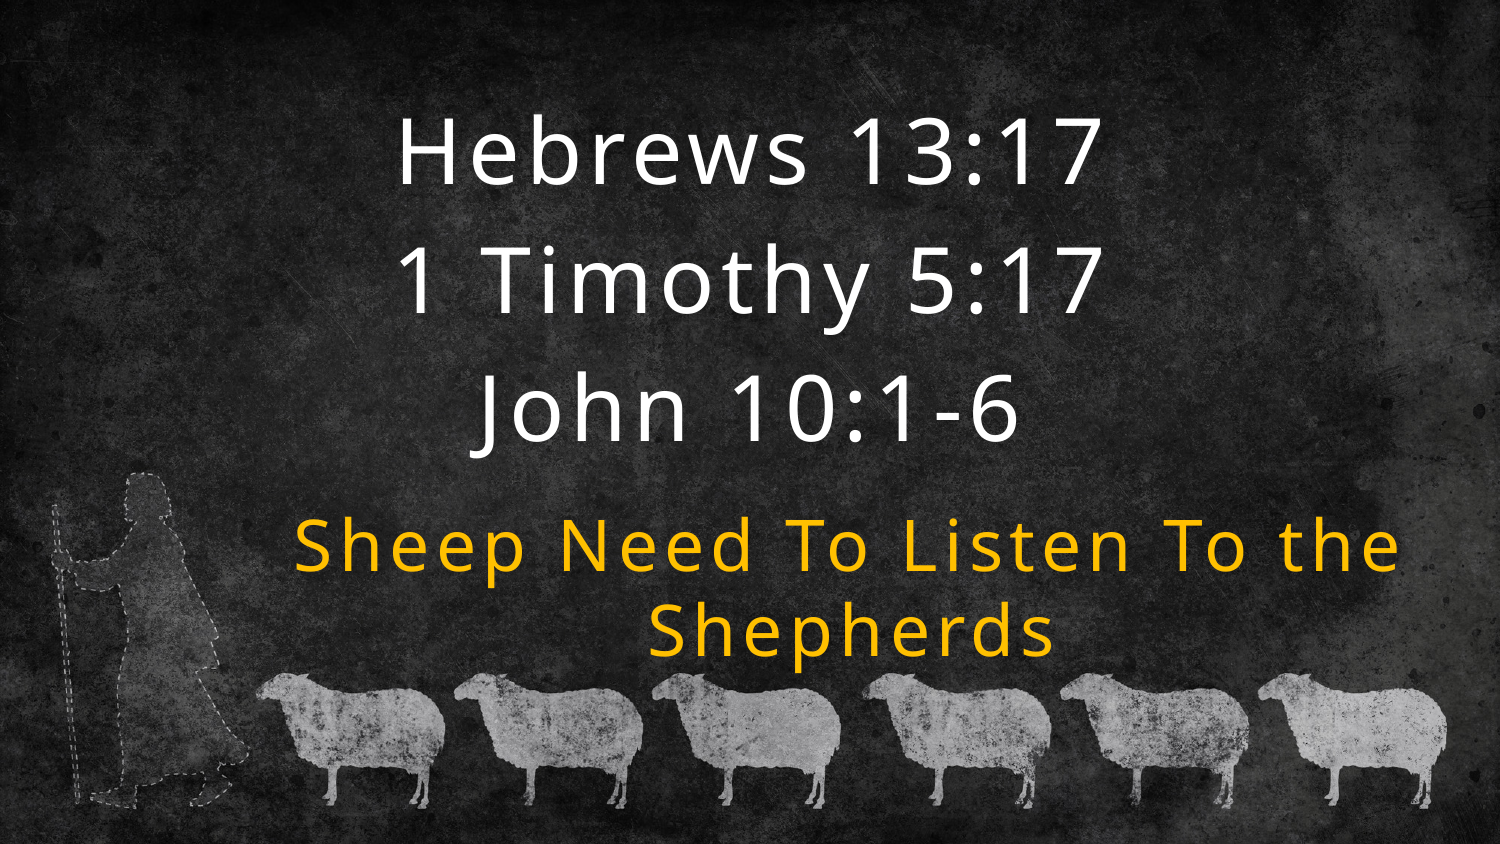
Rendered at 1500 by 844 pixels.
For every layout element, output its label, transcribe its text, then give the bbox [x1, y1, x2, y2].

picture [0, 0, 1500, 844]
list Hebrews 13:17 1 Timothy 5:17 John 10:1-6 [23, 25, 1476, 528]
title Sheep Need To Listen To the Shepherds [226, 528, 1476, 680]
